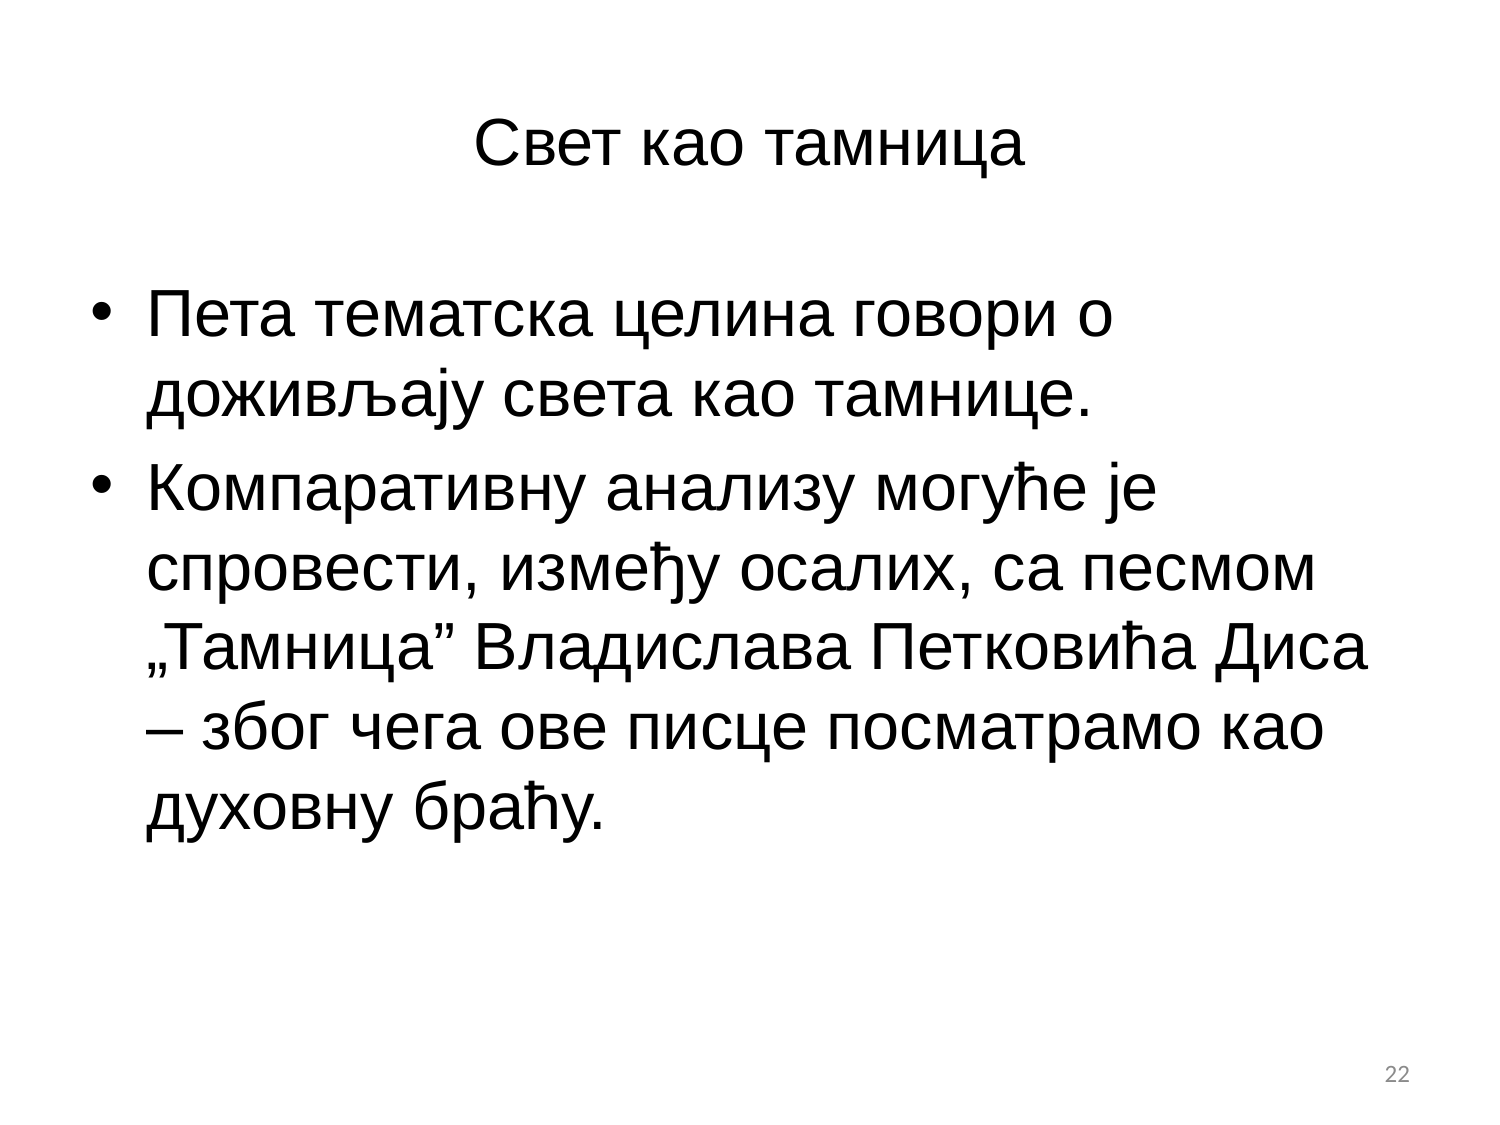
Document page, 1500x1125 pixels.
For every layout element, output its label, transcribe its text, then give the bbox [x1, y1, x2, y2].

slide_number 22 [1074, 1042, 1425, 1103]
title Свет као тамница [75, 45, 1425, 233]
list Пета тематска целина говори о доживљају света као тамнице. Компаративну анализу могуће је спровести, између осалих, са песмом „Тамница” Владислава Петковића Диса – због чега ове писце посматрамо као духовну браћу. [75, 262, 1425, 1005]
